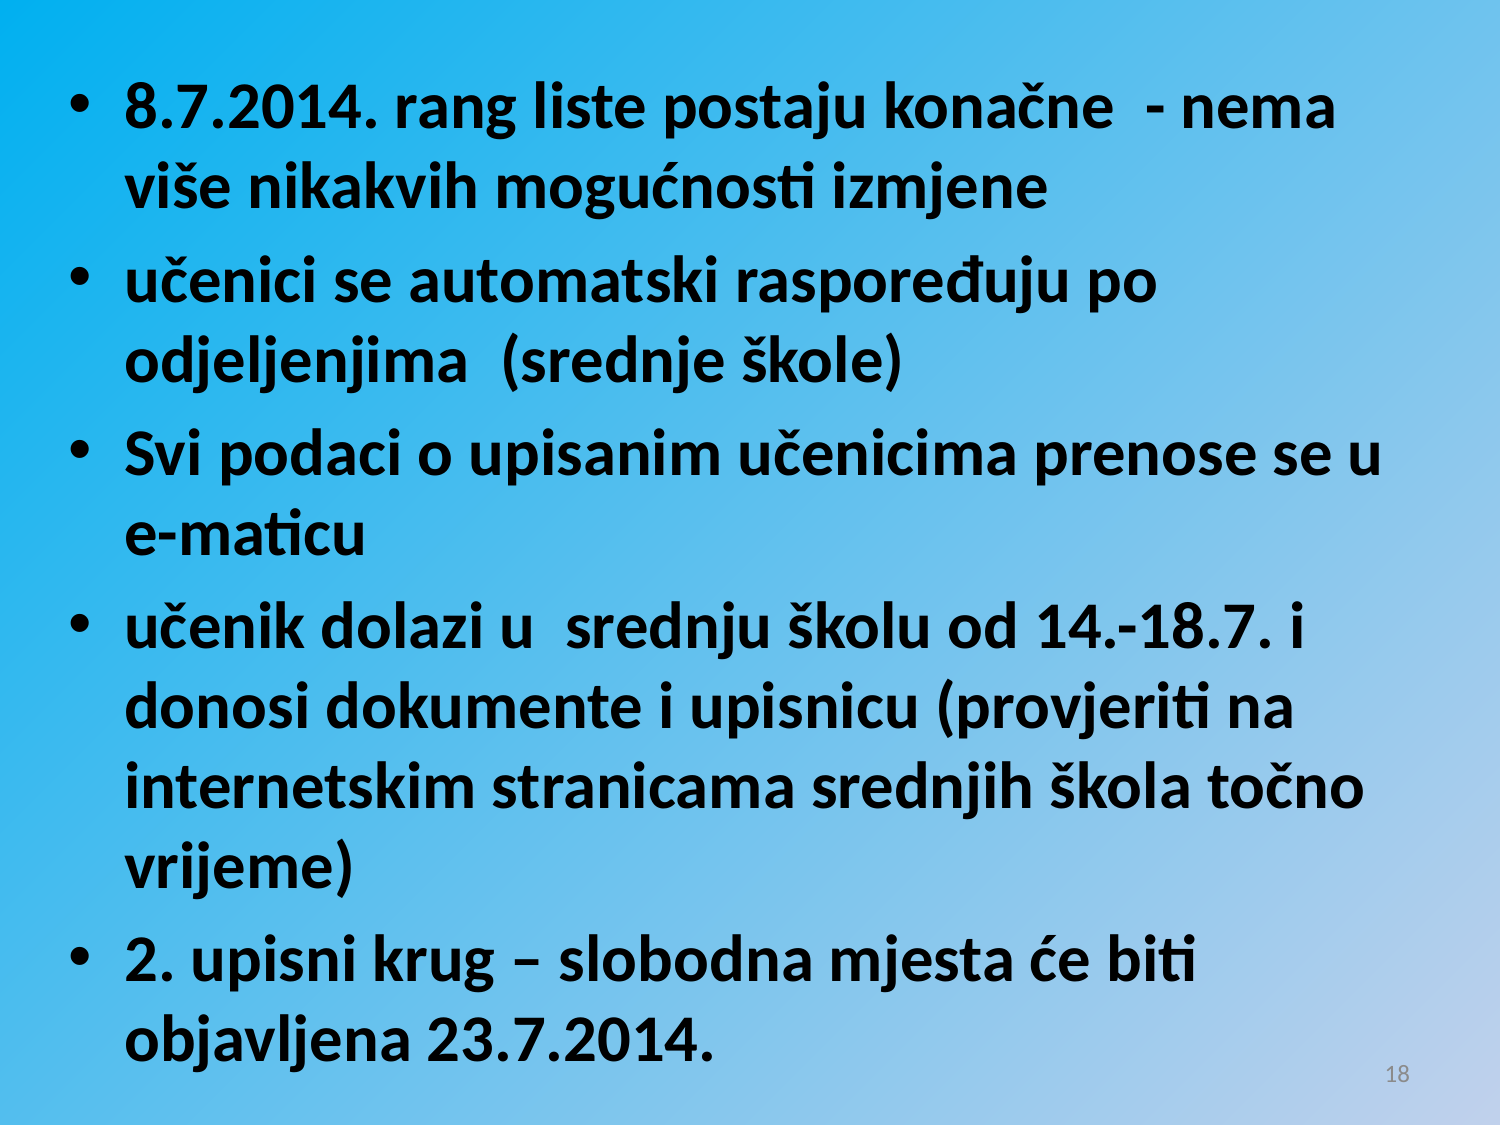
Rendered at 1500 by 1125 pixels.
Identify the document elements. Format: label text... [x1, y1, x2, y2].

list 8.7.2014. rang liste postaju konačne - nema više nikakvih mogućnosti izmjene učenici se automatski raspoređuju po odjeljenjima (srednje škole) Svi podaci o upisanim učenicima prenose se u e-maticu učenik dolazi u srednju školu od 14.-18.7. i donosi dokumente i upisnicu (provjeriti na internetskim stranicama srednjih škola točno vrijeme) 2. upisni krug – slobodna mjesta će biti objavljena 23.7.2014. [52, 54, 1460, 1095]
slide_number 18 [1074, 1042, 1425, 1103]
